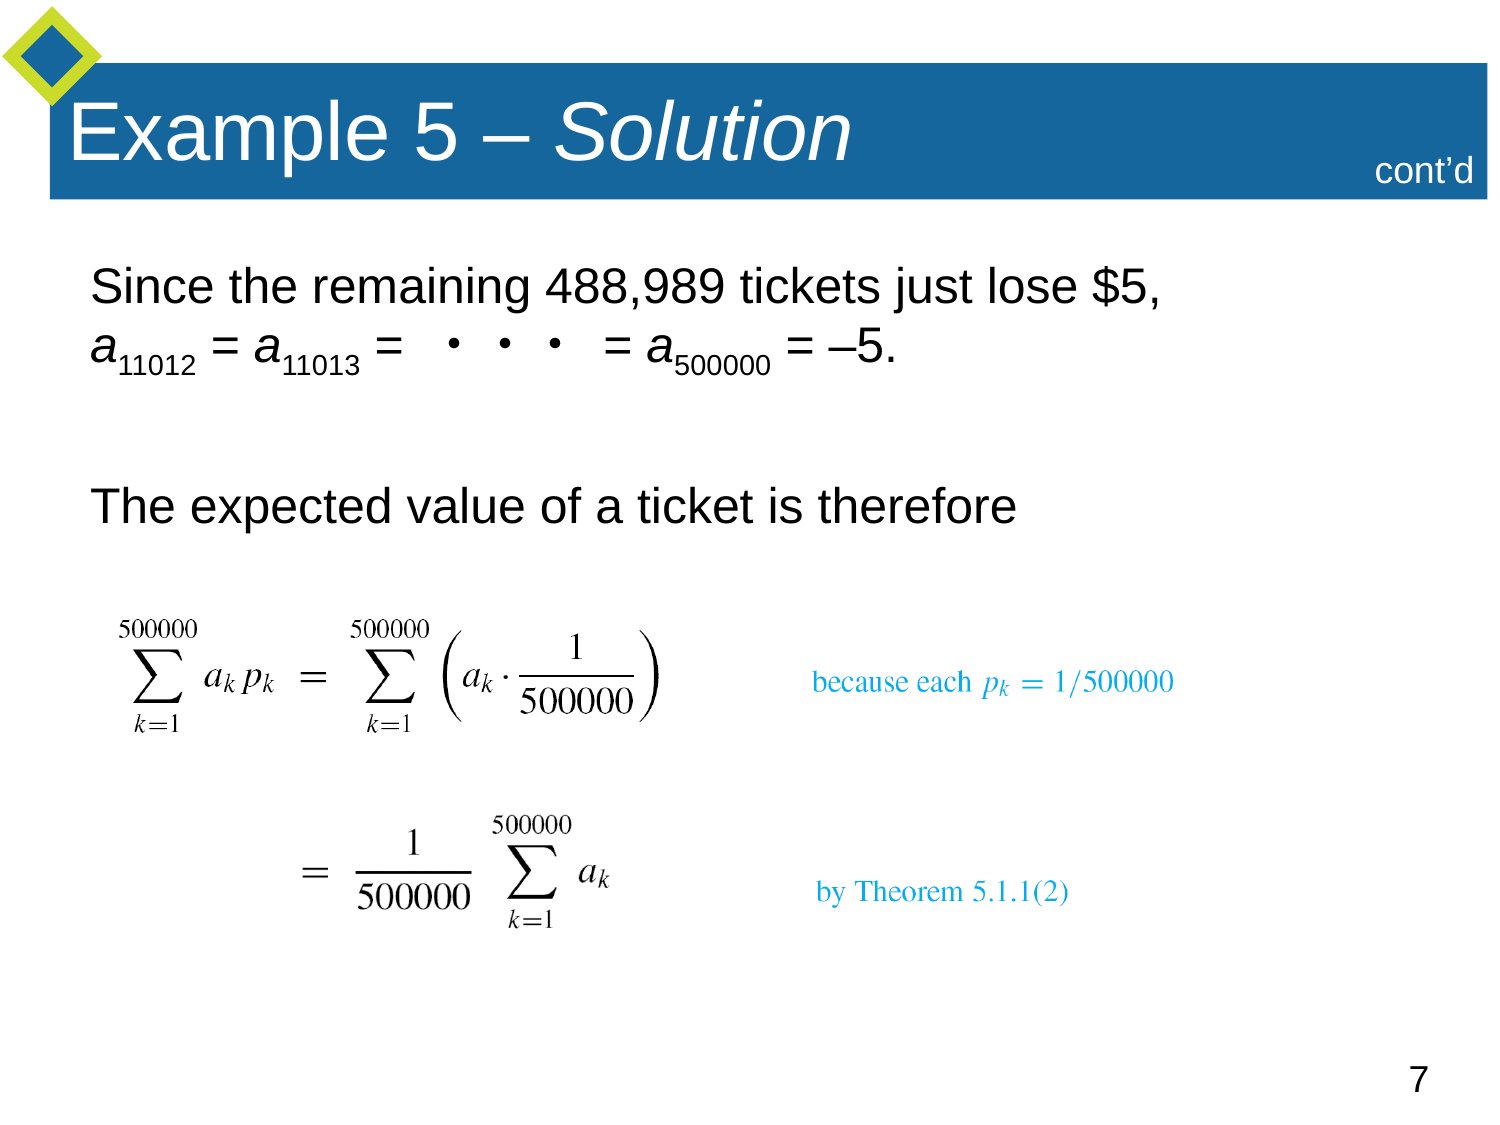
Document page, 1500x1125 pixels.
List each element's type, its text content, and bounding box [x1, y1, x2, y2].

text_box cont’d [1359, 138, 1498, 221]
picture [297, 812, 613, 932]
picture [809, 664, 1178, 703]
picture [812, 868, 1074, 914]
list Since the remaining 488,989 tickets just lose $5, a11012 = a11013 = ・・・ = a500000 = –5. The expected value of a ticket is therefore [75, 239, 1425, 1103]
title Example 5 – Solution [52, 33, 1403, 221]
picture [114, 612, 660, 735]
